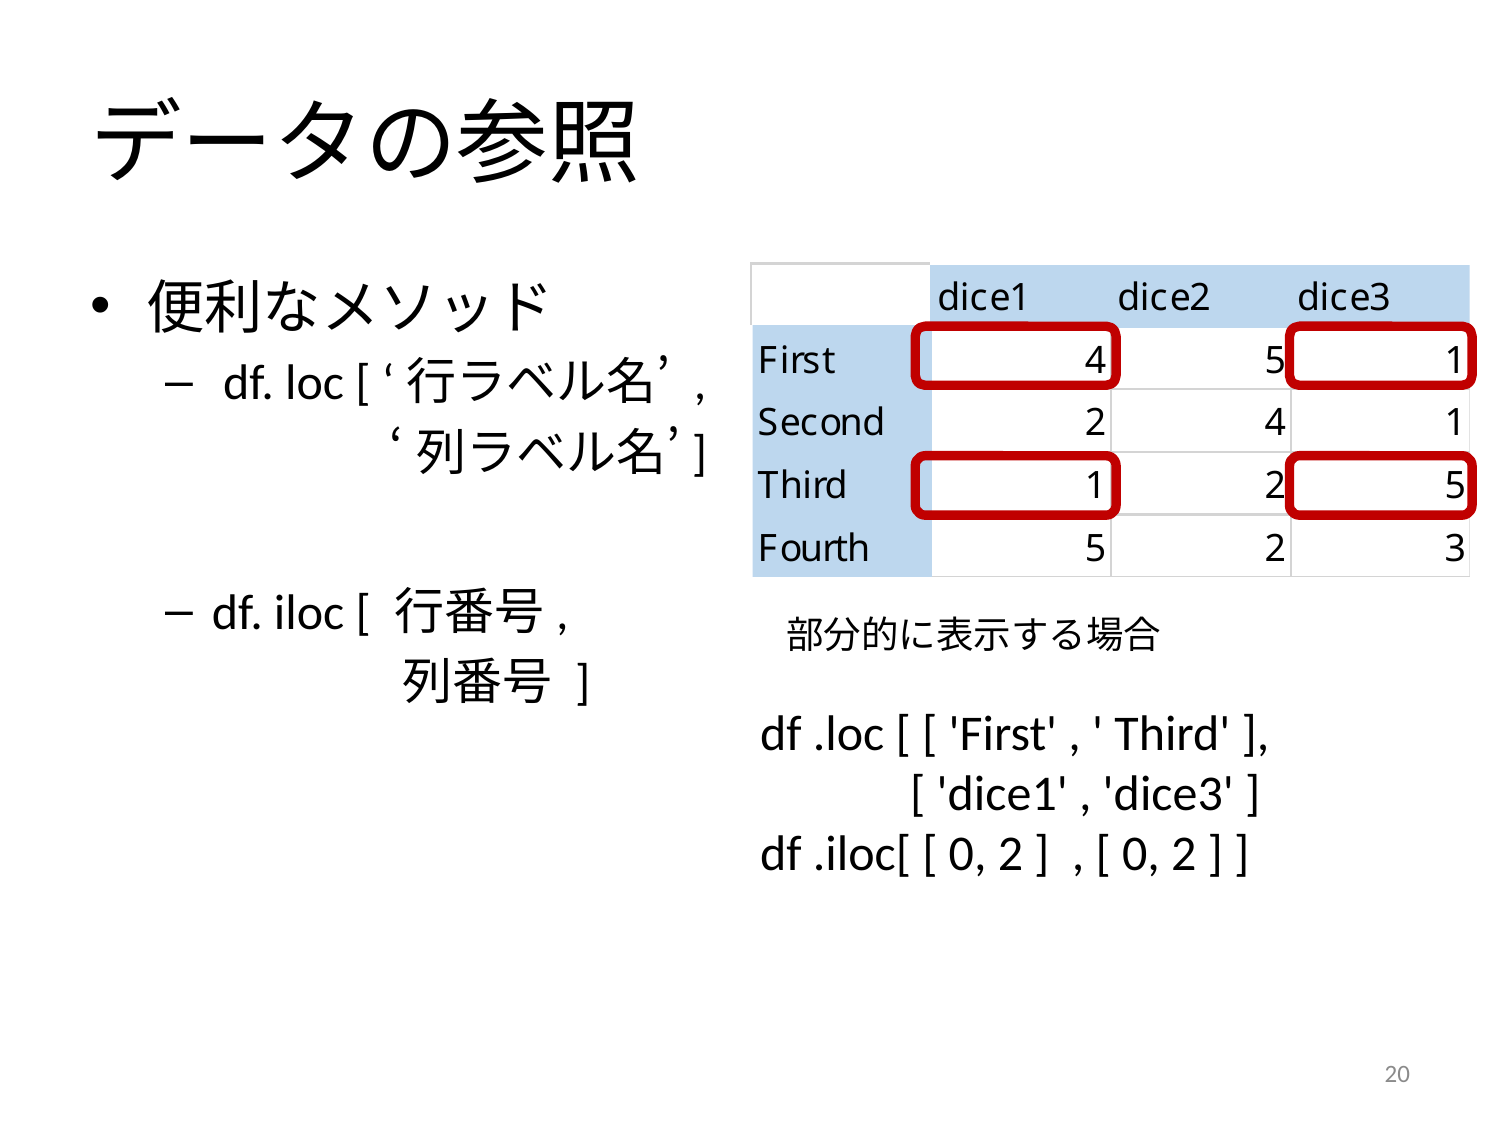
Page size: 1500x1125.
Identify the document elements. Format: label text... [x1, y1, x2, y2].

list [749, 262, 1473, 580]
title データの参照 [75, 45, 1425, 233]
text_box 部分的に表示する場合 df .loc [ [ 'First' , ' Third' ], [ 'dice1' , 'dice3' ] df .iloc[ [ 0, 2 ] , [ 0, 2 ] ] [745, 603, 1472, 1069]
list 便利なメソッド df. loc [ ‘行ラベル名’ , ‘列ラベル名’] df. iloc [ 行番号, 列番号 ] [75, 262, 738, 1005]
slide_number 20 [1074, 1069, 1425, 1103]
